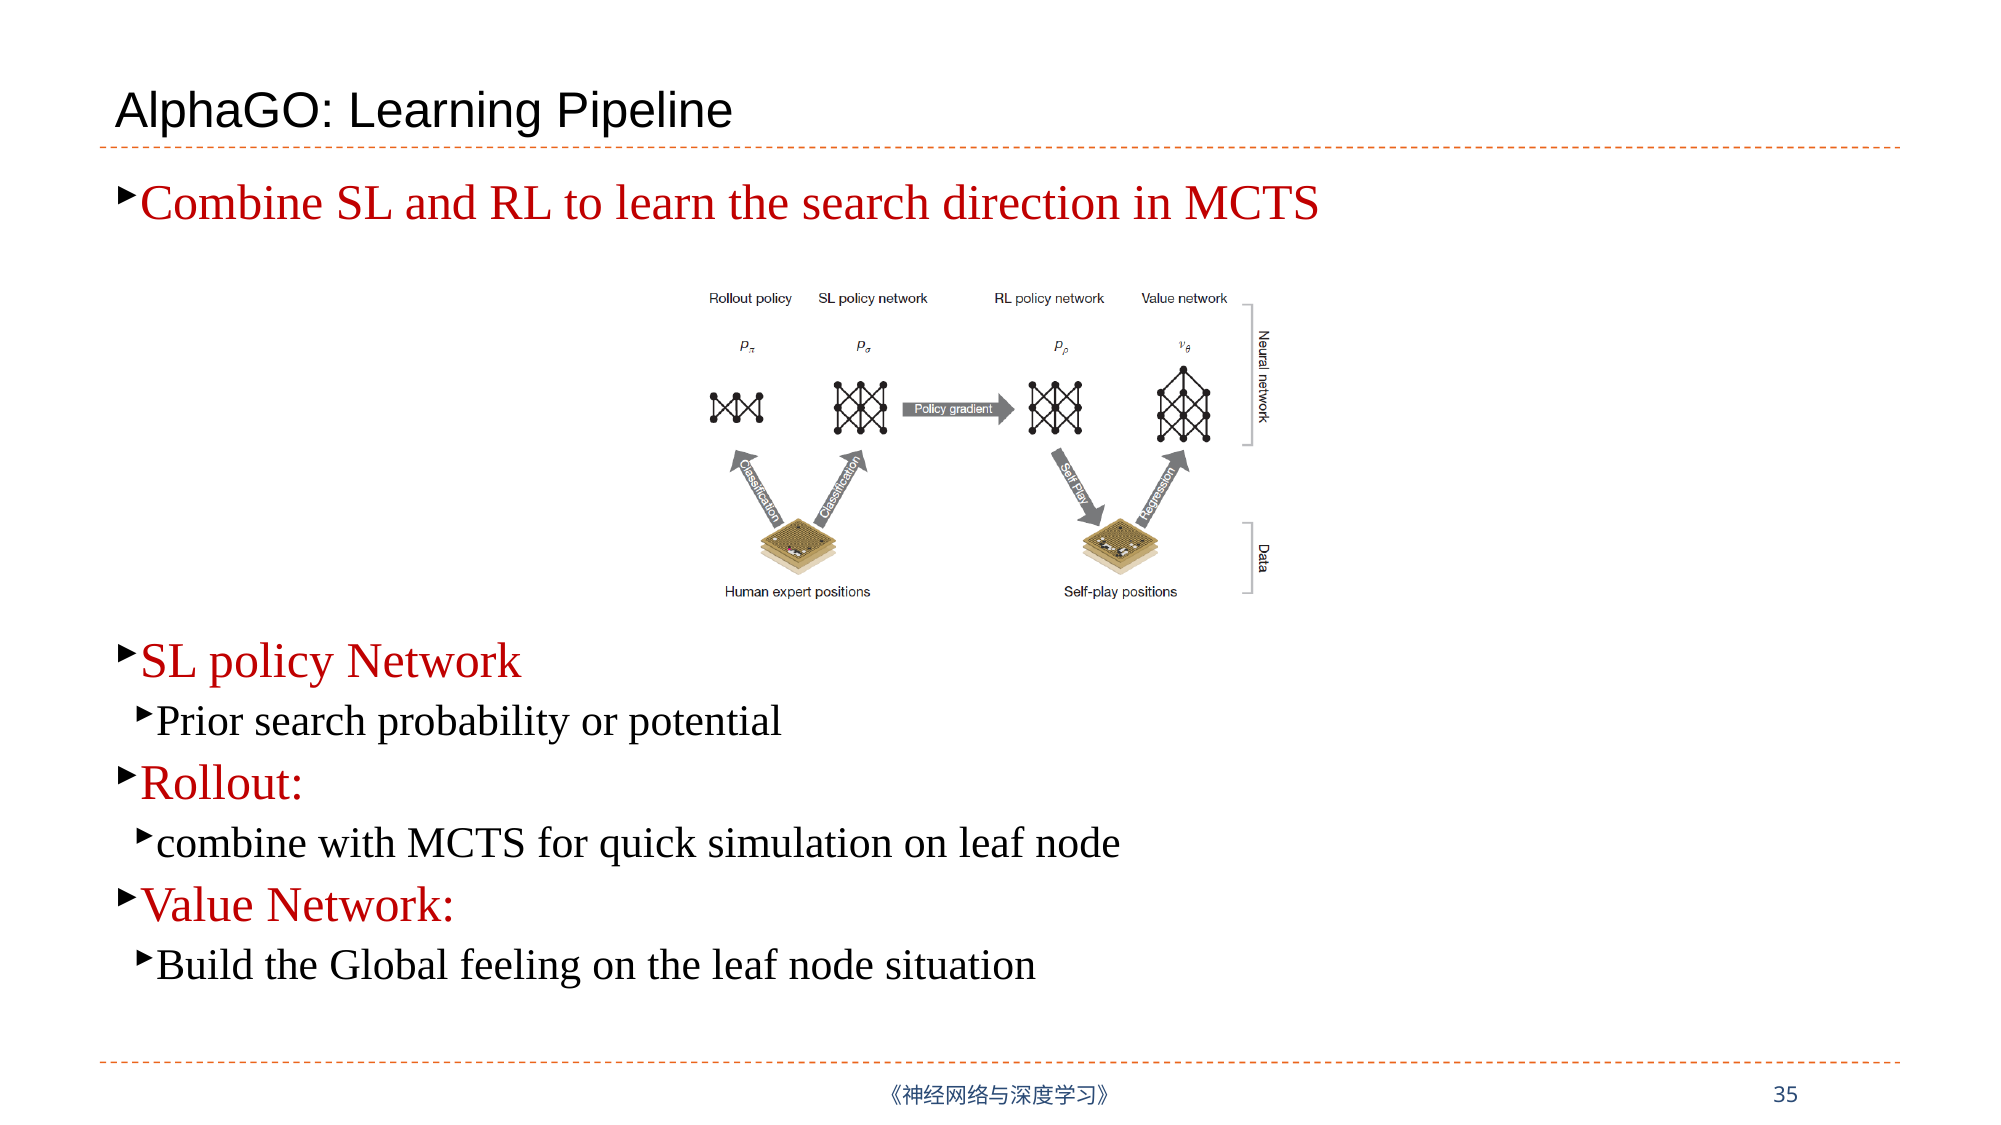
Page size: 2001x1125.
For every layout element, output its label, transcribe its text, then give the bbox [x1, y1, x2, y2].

title AlphaGO: Learning Pipeline [99, 24, 1900, 146]
list Combine SL and RL to learn the search direction in MCTS SL policy Network Prior search probability or potential Rollout: combine with MCTS for quick simulation on leaf node Value Network: Build the Global feeling on the leaf node situation [99, 162, 1900, 1050]
picture [687, 291, 1280, 607]
